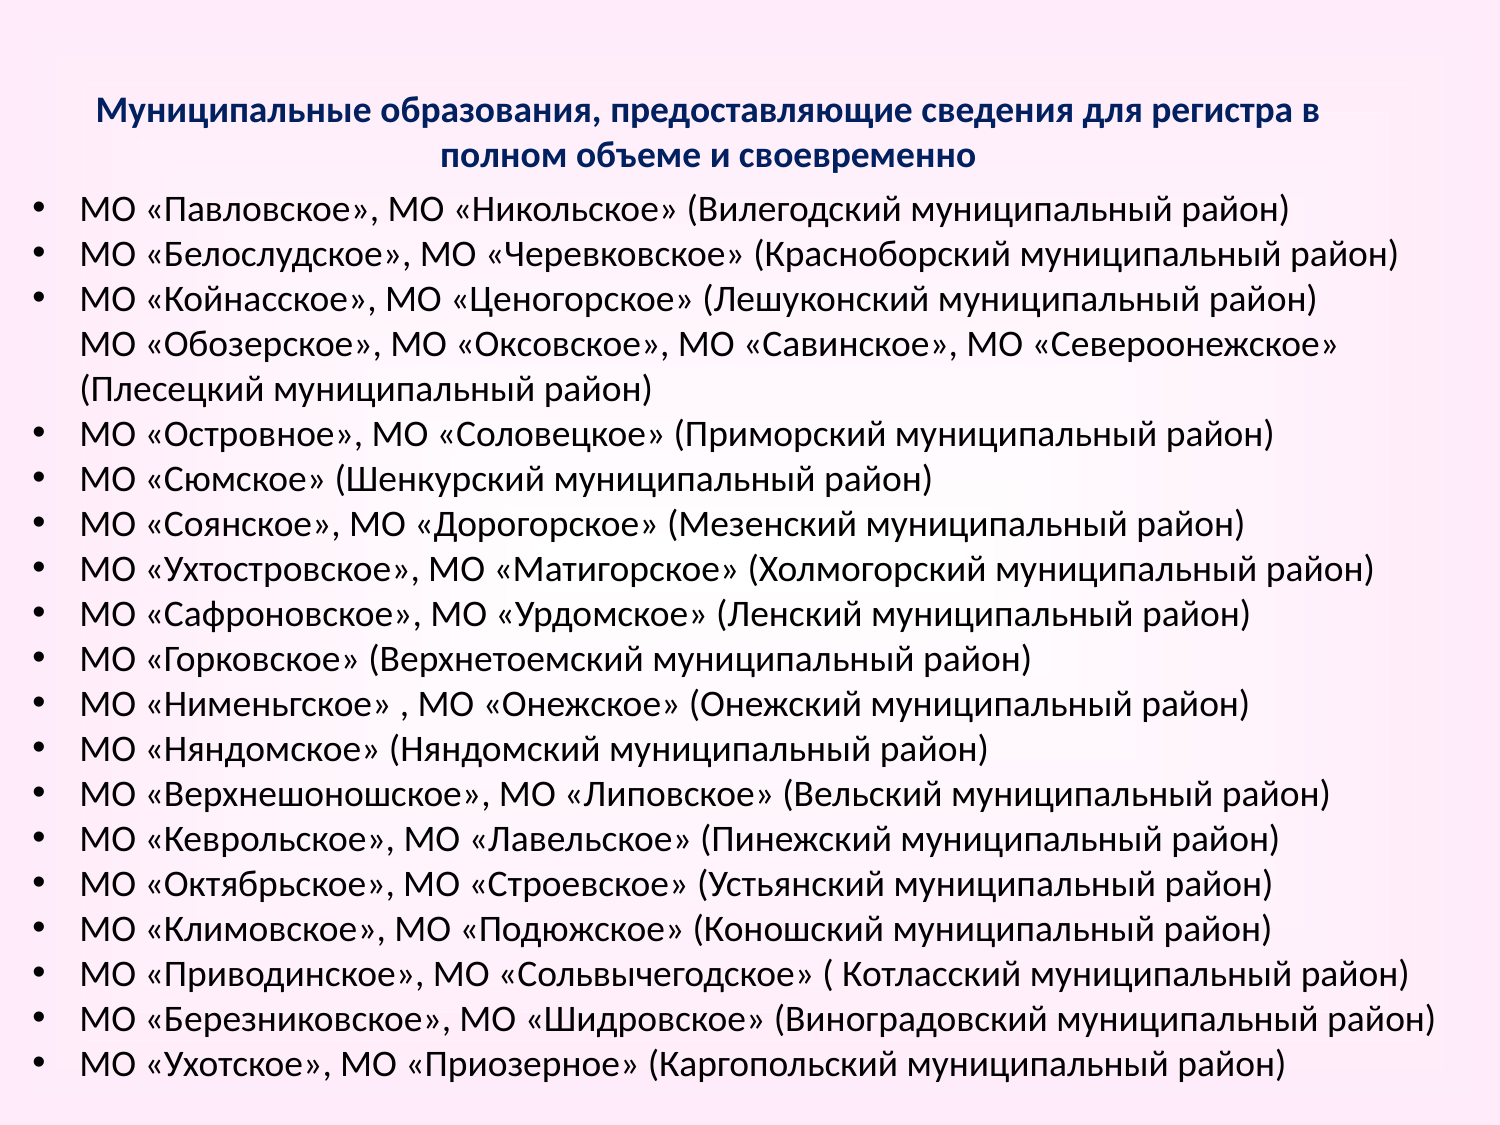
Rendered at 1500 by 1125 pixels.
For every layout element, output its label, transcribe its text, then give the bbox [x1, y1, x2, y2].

text_box МО «Павловское», МО «Никольское» (Вилегодский муниципальный район) МО «Белослудское», МО «Черевковское» (Красноборский муниципальный район) МО «Койнасское», МО «Ценогорское» (Лешуконский муниципальный район) МО «Обозерское», МО «Оксовское», МО «Савинское», МО «Североонежское» (Плесецкий муниципальный район) МО «Островное», МО «Соловецкое» (Приморский муниципальный район) МО «Сюмское» (Шенкурский муниципальный район) МО «Соянское», МО «Дорогорское» (Мезенский муниципальный район) МО «Ухтостровское», МО «Матигорское» (Холмогорский муниципальный район) МО «Сафроновское», МО «Урдомское» (Ленский муниципальный район) МО «Горковское» (Верхнетоемский муниципальный район) МО «Нименьгское» , МО «Онежское» (Онежский муниципальный район) МО «Няндомское» (Няндомский муниципальный район) МО «Верхнешоношское», МО «Липовское» (Вельский муниципальный район) МО «Кеврольское», МО «Лавельское» (Пинежский муниципальный район) МО «Октябрьское», МО «Строевское» (Устьянский муниципальный район) МО «Климовское», МО «Подюжское» (Коношский муниципальный район) МО «Приводинское», МО «Сольвычегодское» ( Котласский муниципальный район) МО «Березниковское», МО «Шидровское» (Виноградовский муниципальный район) МО «Ухотское», МО «Приозерное» (Каргопольский муниципальный район) [17, 142, 1483, 1125]
text_box Муниципальные образования, предоставляющие сведения для регистра в полном объеме и своевременно [64, 78, 1353, 142]
